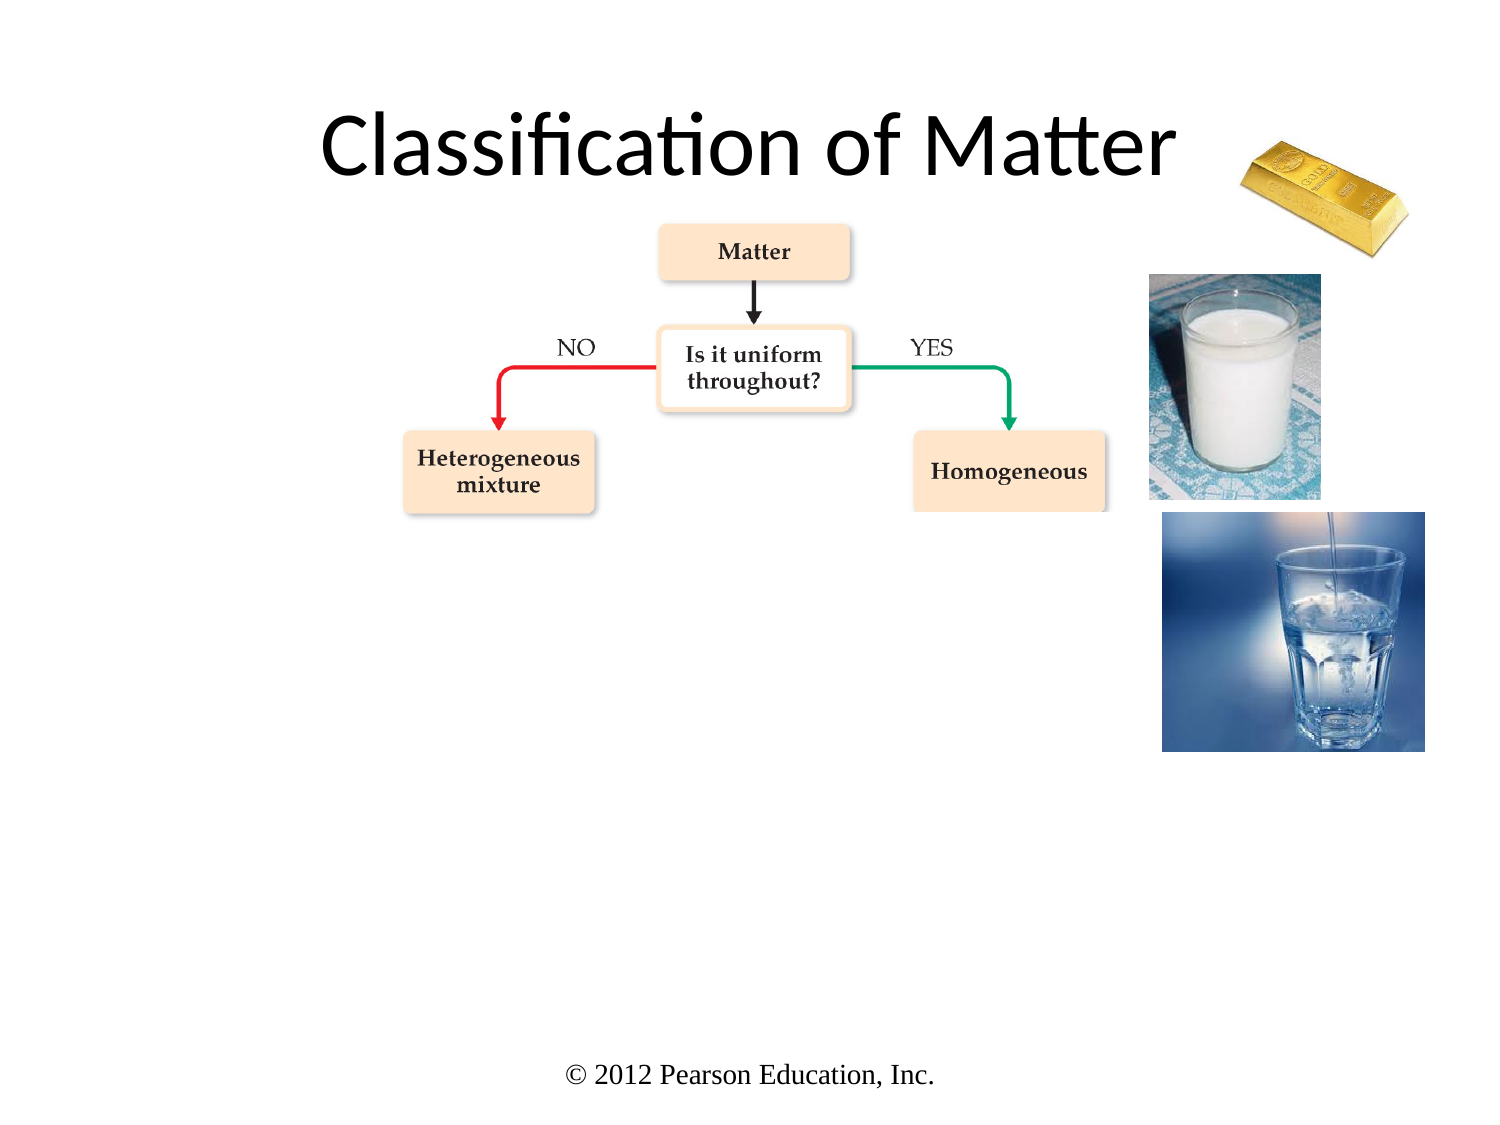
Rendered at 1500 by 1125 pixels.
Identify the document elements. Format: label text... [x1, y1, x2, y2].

picture [394, 212, 1115, 539]
title Classification of Matter [75, 45, 1425, 233]
picture [1162, 512, 1426, 752]
picture [1237, 137, 1411, 261]
picture [1149, 274, 1321, 501]
footer © 2012 Pearson Education, Inc. [512, 1042, 988, 1103]
